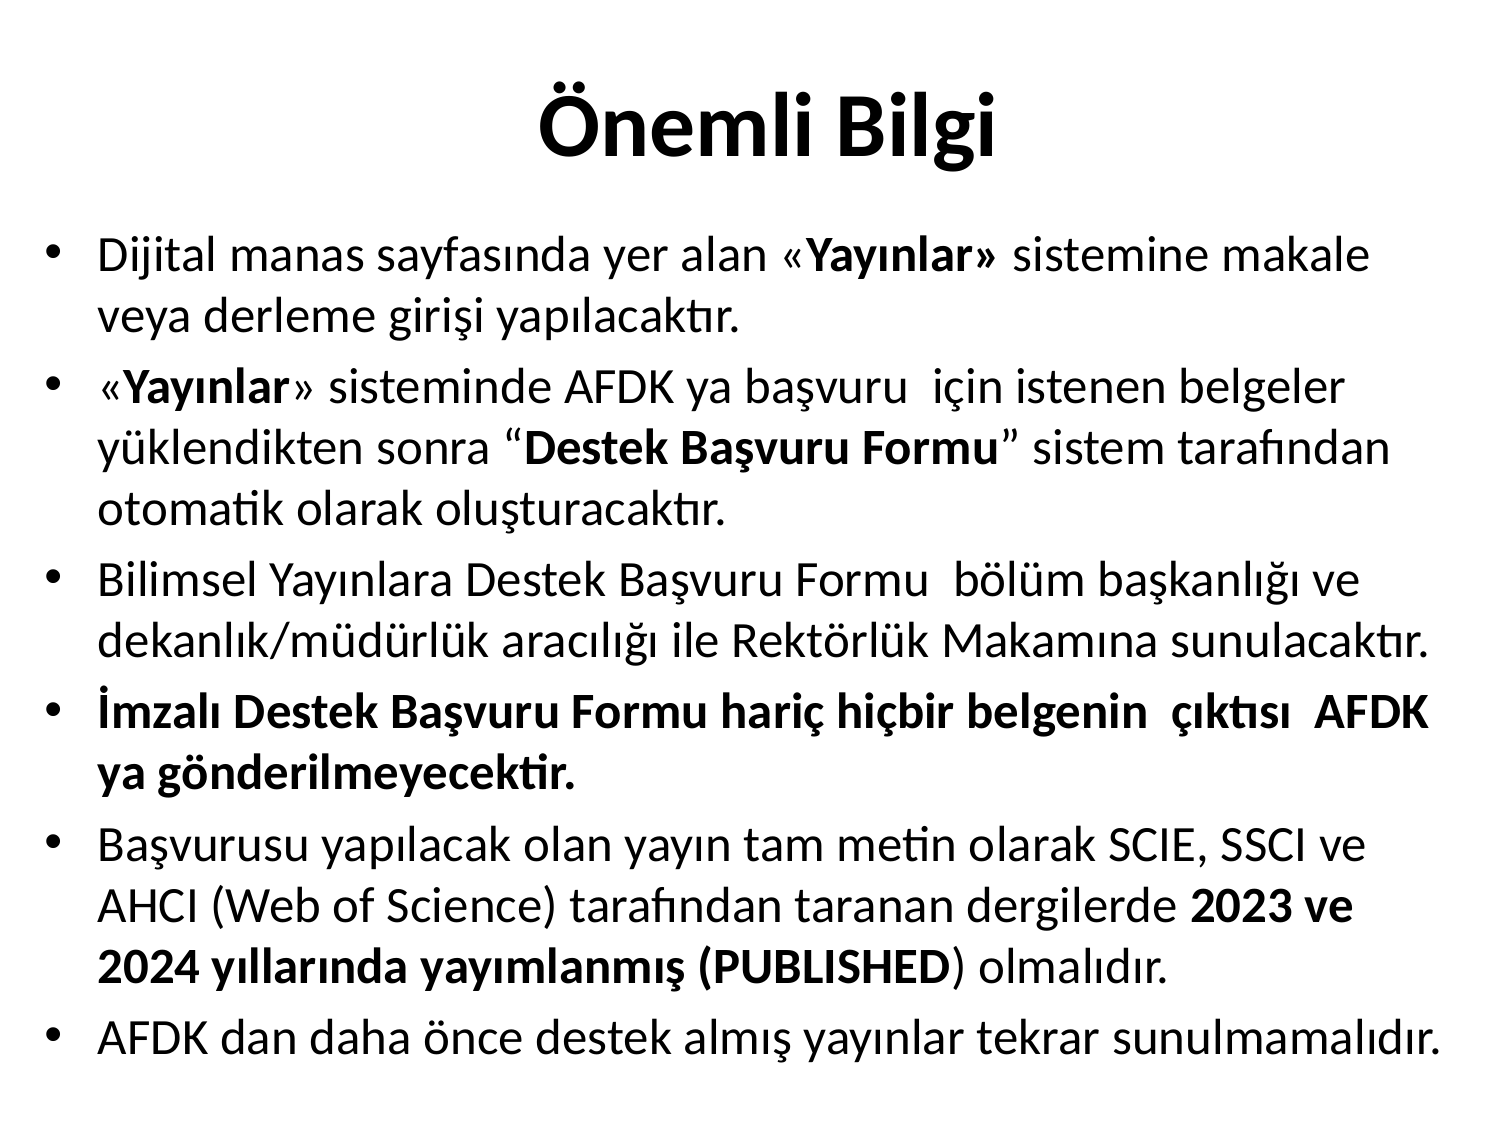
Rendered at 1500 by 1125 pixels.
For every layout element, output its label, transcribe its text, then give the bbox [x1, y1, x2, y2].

list Dijital manas sayfasında yer alan «Yayınlar» sistemine makale veya derleme girişi yapılacaktır. «Yayınlar» sisteminde AFDK ya başvuru için istenen belgeler yüklendikten sonra “Destek Başvuru Formu” sistem tarafından otomatik olarak oluşturacaktır. Bilimsel Yayınlara Destek Başvuru Formu bölüm başkanlığı ve dekanlık/müdürlük aracılığı ile Rektörlük Makamına sunulacaktır. İmzalı Destek Başvuru Formu hariç hiçbir belgenin çıktısı AFDK ya gönderilmeyecektir. Başvurusu yapılacak olan yayın tam metin olarak SCIE, SSCI ve AHCI (Web of Science) tarafından taranan dergilerde 2023 ve 2024 yıllarında yayımlanmış (PUBLISHED) olmalıdır. AFDK dan daha önce destek almış yayınlar tekrar sunulmamalıdır. [29, 160, 1471, 1097]
title Önemli Bilgi [112, 54, 1425, 160]
